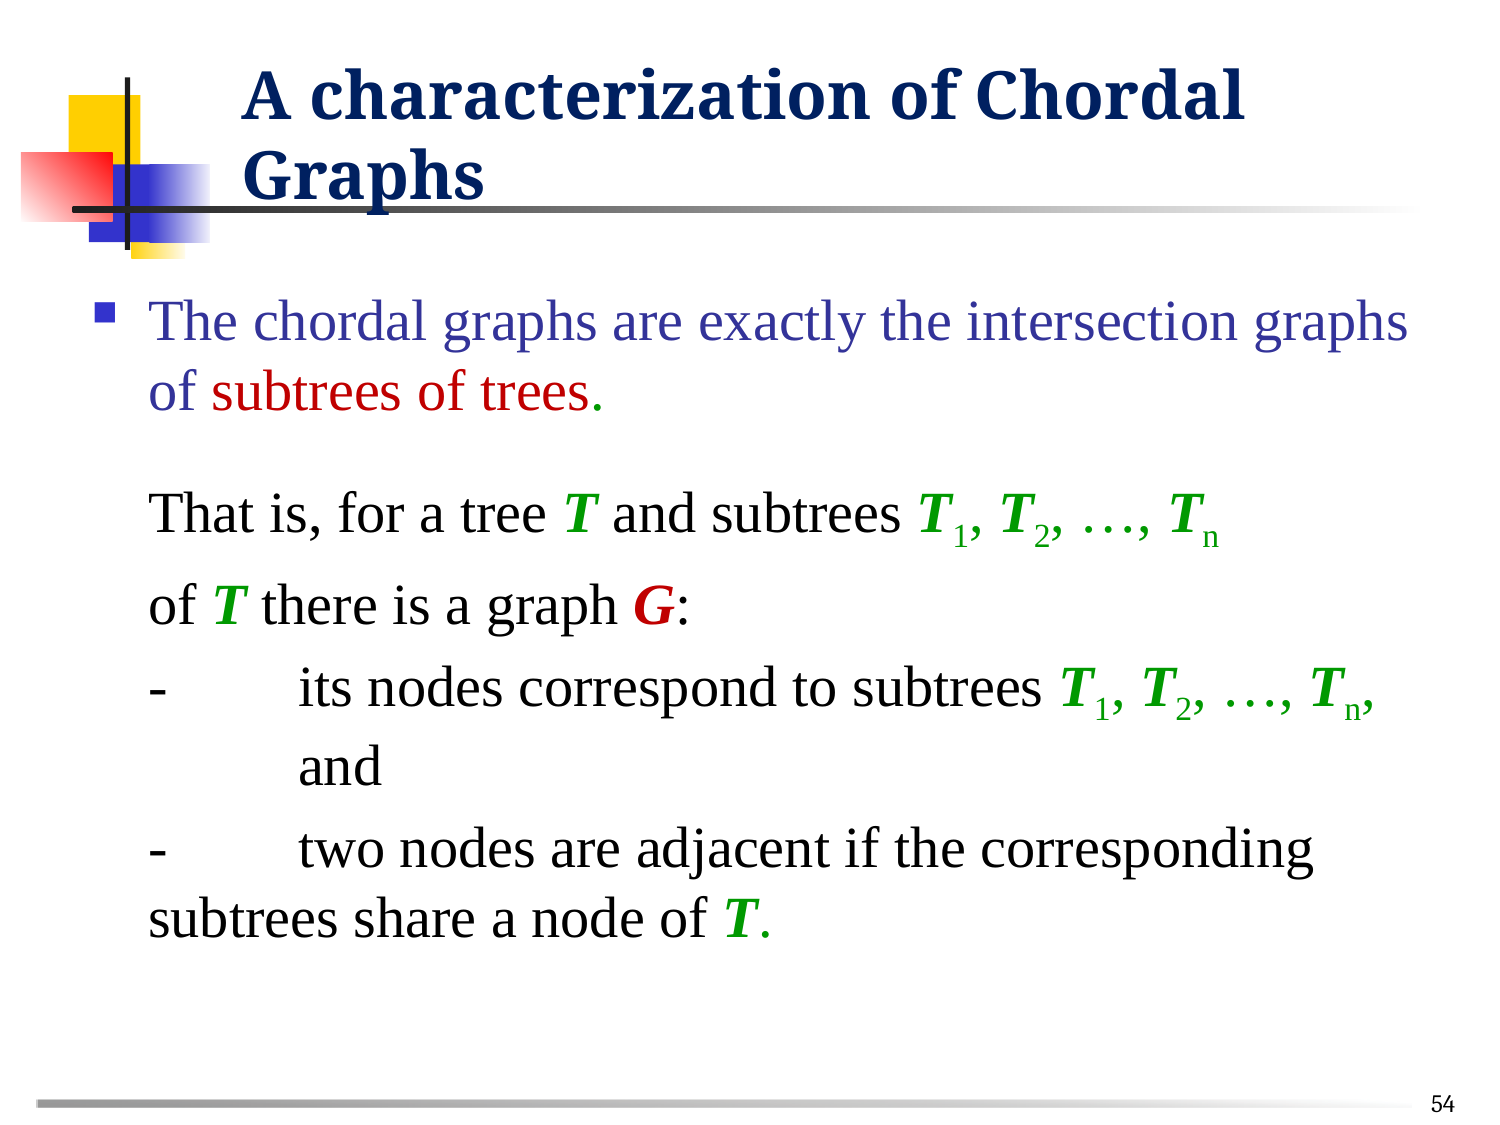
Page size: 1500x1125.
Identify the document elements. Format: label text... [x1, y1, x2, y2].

title A characterization of Chordal Graphs [226, 60, 1500, 206]
slide_number 54 [1411, 1075, 1471, 1125]
picture [36, 1099, 1412, 1108]
list The chordal graphs are exactly the intersection graphs of subtrees of trees. That is, for a tree T and subtrees T1, T2, …, Tn of T there is a graph G: - its nodes correspond to subtrees T1, T2, …, Tn, and - two nodes are adjacent if the corresponding subtrees share a node of T. [76, 274, 1457, 999]
